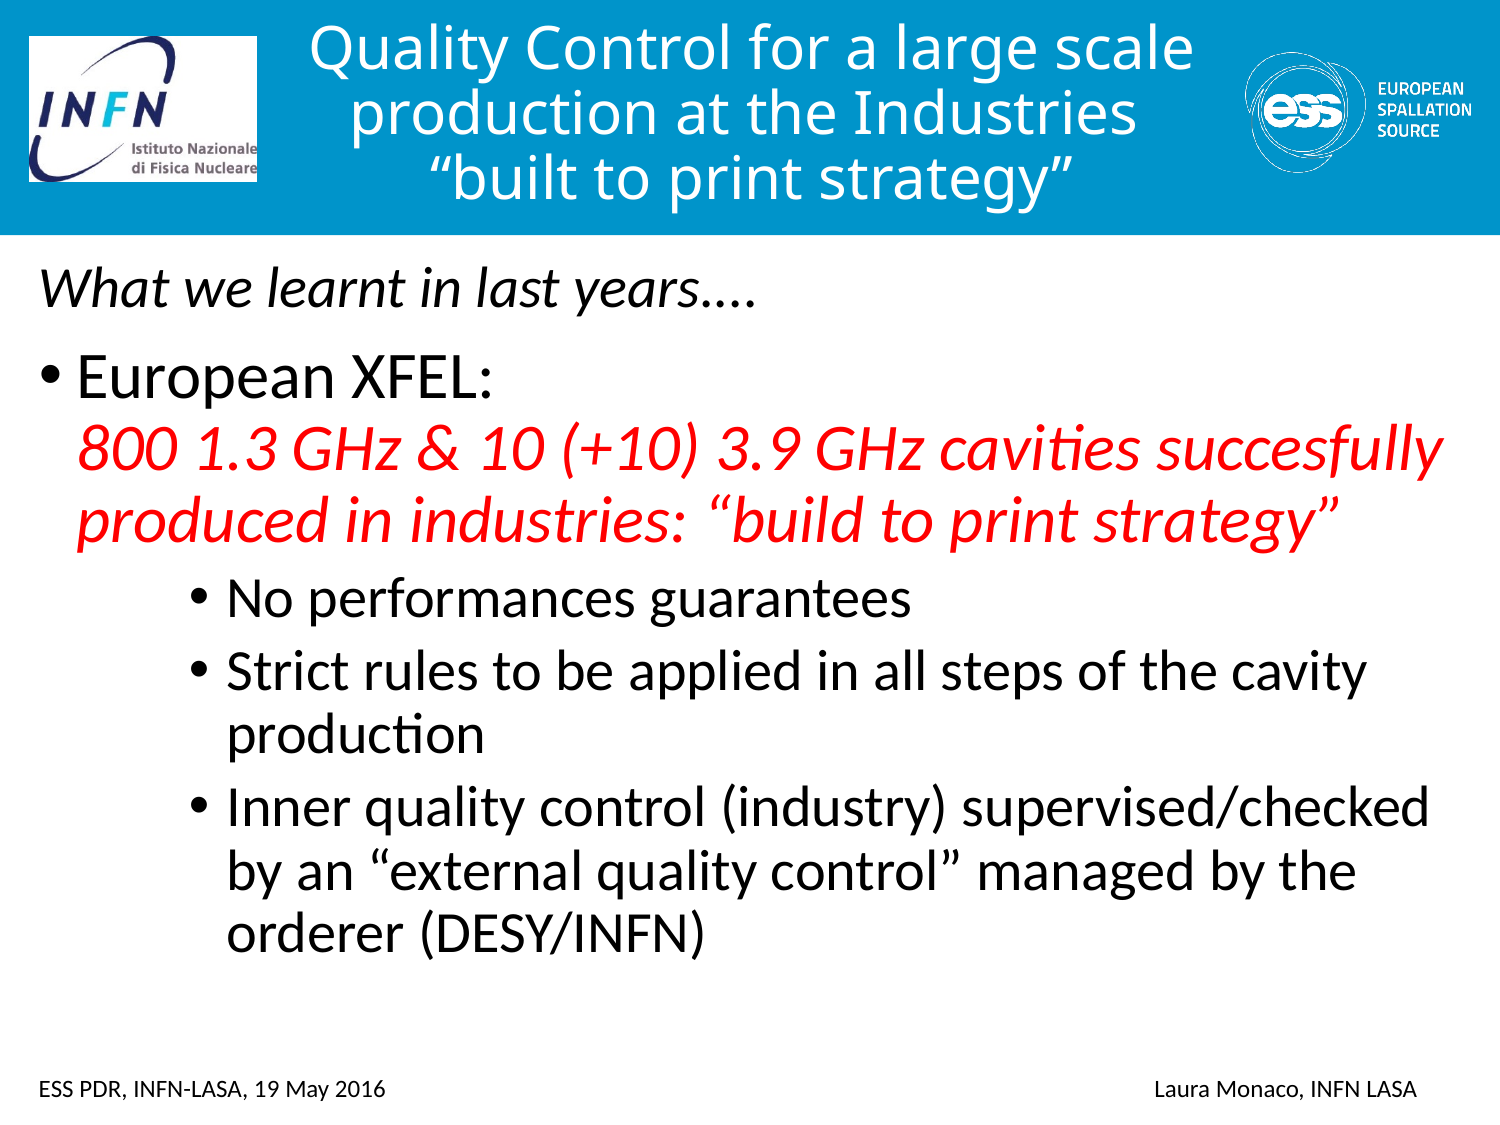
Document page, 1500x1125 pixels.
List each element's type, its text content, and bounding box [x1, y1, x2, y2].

picture [1418, 104, 1423, 115]
picture [1264, 94, 1342, 127]
list What we learnt in last years.... European XFEL: 800 1.3 GHz & 10 (+10) 3.9 GHz cavities succesfully produced in industries: “build to print strategy” No performances guarantees Strict rules to be applied in all steps of the cavity production Inner quality control (industry) supervised/checked by an “external quality control” managed by the orderer (DESY/INFN) [24, 249, 1478, 926]
picture [1432, 125, 1438, 136]
picture [1409, 104, 1415, 115]
picture [1400, 83, 1407, 94]
picture [1443, 86, 1450, 93]
picture [30, 37, 256, 181]
picture [1436, 104, 1444, 115]
picture [1379, 83, 1385, 94]
title Quality Control for a large scale production at the Industries “built to print strategy” [276, 9, 1228, 222]
picture [1454, 83, 1458, 94]
slide_number Laura Monaco, INFN LASA [1139, 1065, 1478, 1125]
picture [1389, 104, 1393, 115]
footer ESS PDR, INFN-LASA, 19 May 2016 [24, 1064, 531, 1125]
picture [1422, 125, 1428, 134]
picture [1398, 109, 1406, 115]
picture [1423, 83, 1430, 94]
